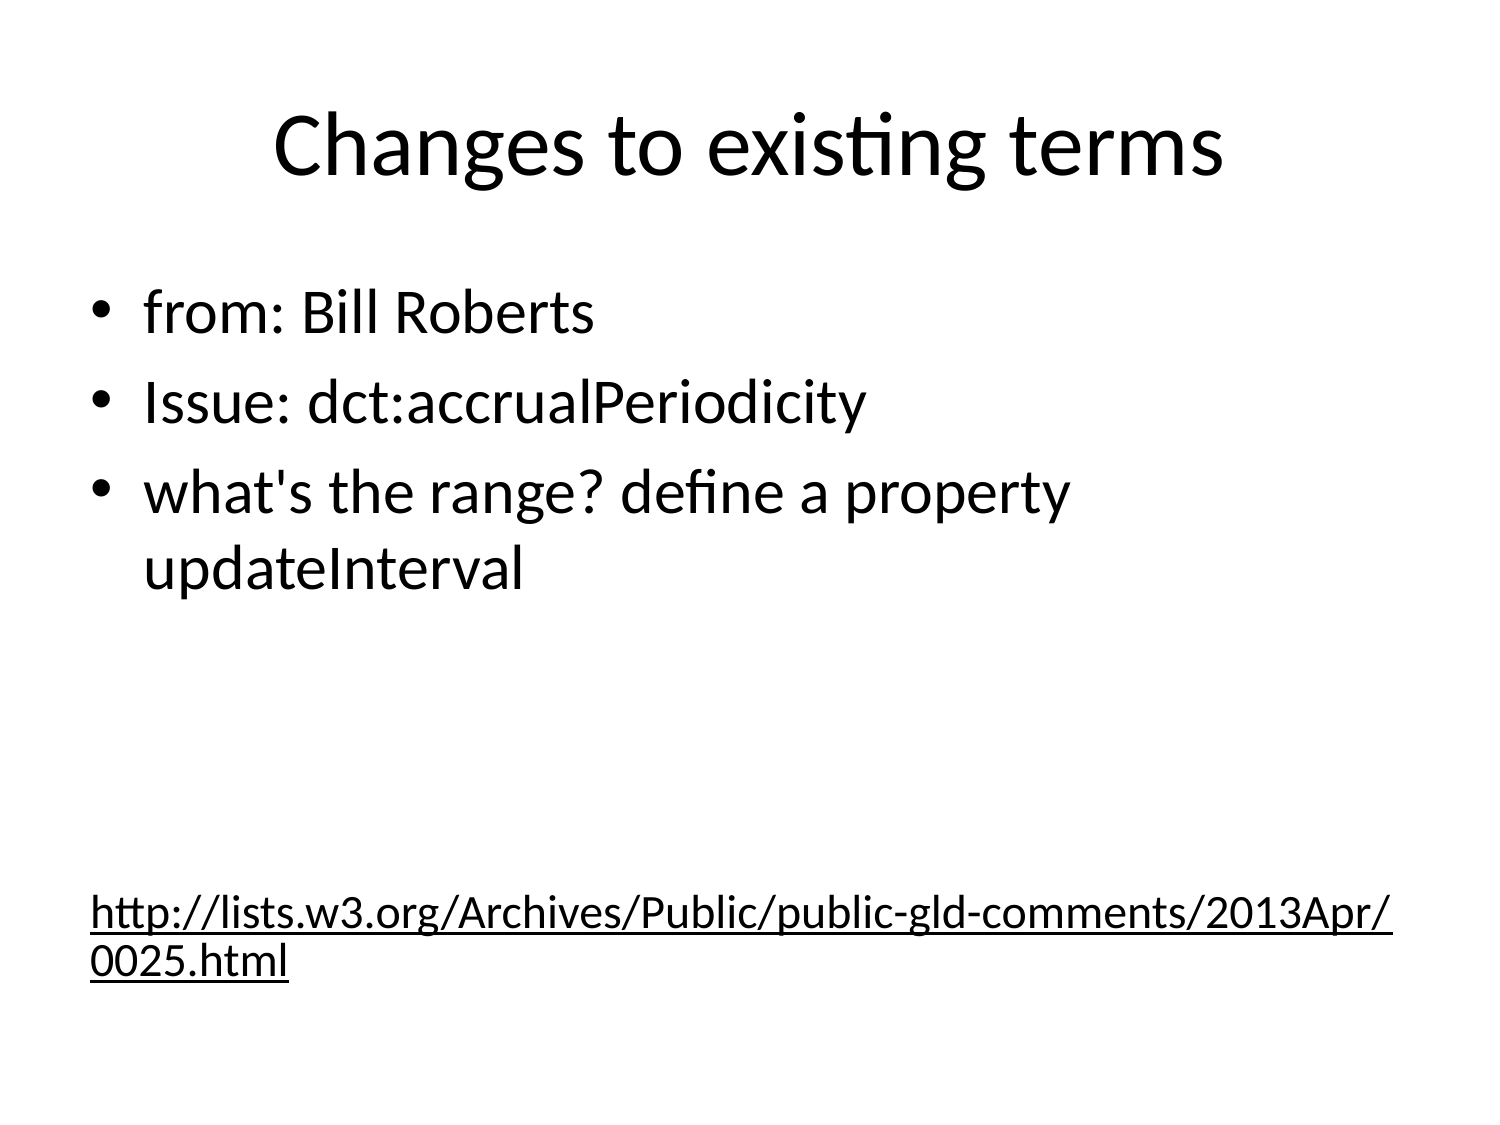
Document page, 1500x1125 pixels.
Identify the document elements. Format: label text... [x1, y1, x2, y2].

title Changes to existing terms [75, 45, 1425, 233]
list from: Bill Roberts Issue: dct:accrualPeriodicity what's the range? define a property updateInterval http://lists.w3.org/Archives/Public/public-gld-comments/2013Apr/0025.html [75, 262, 1425, 1005]
